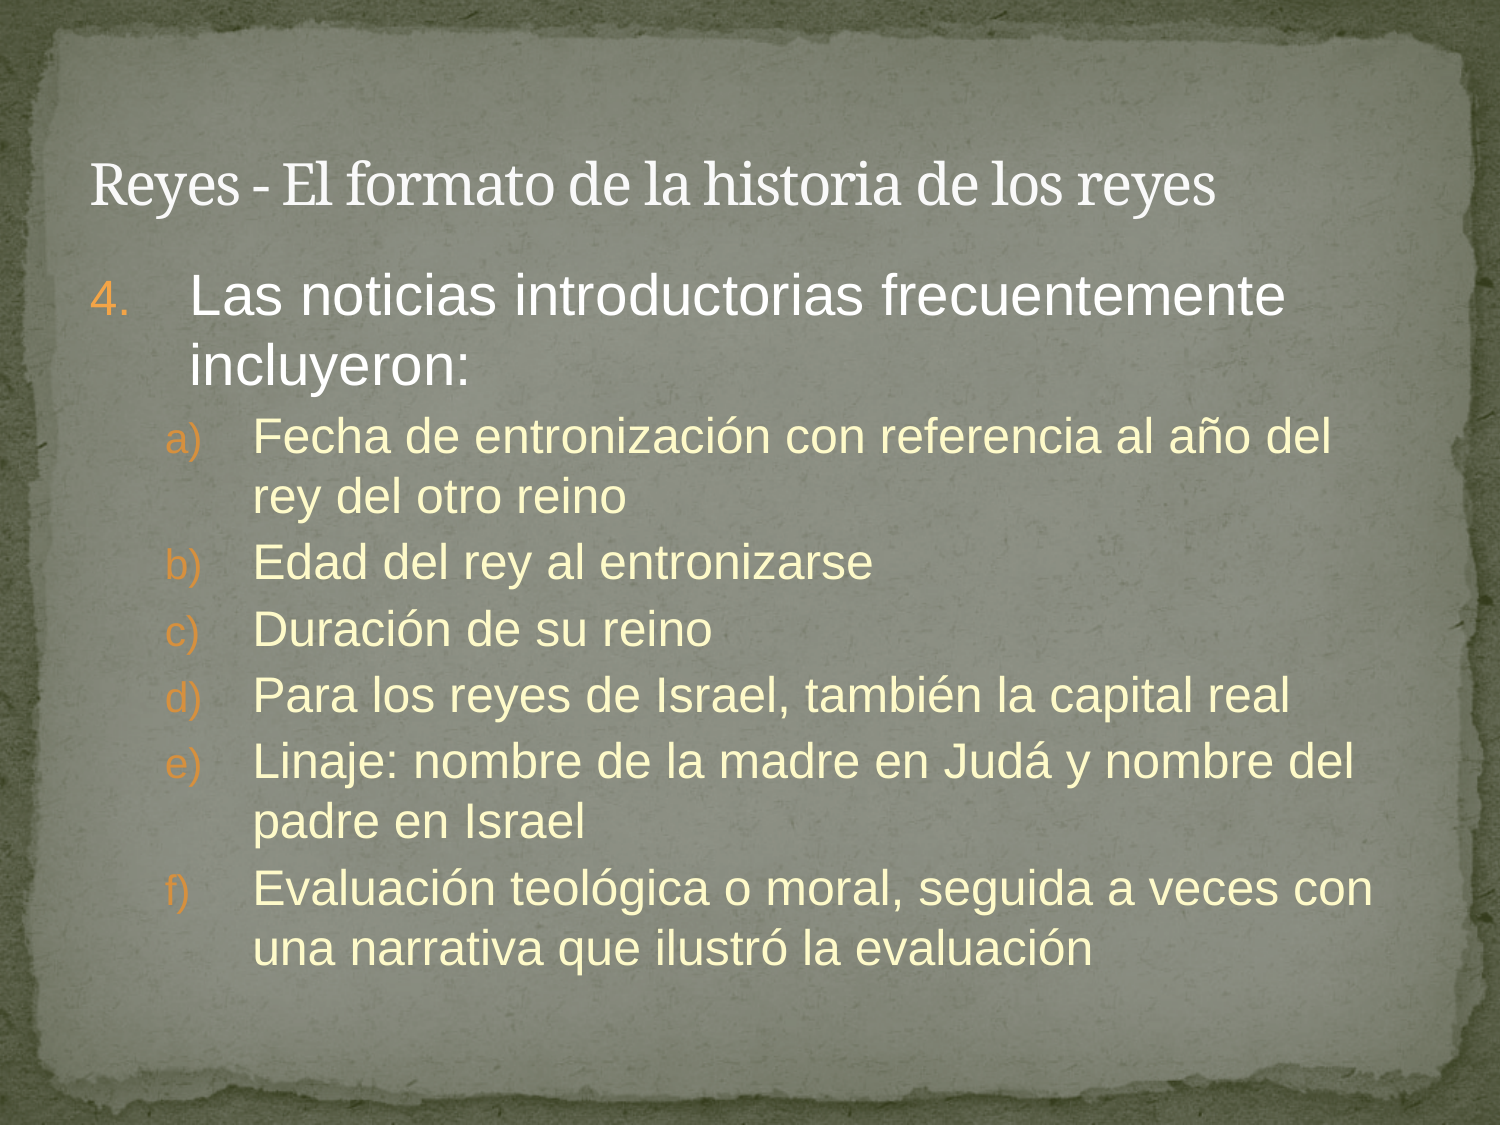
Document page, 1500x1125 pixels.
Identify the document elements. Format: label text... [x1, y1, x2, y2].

list Las noticias introductorias frecuentemente incluyeron: Fecha de entronización con referencia al año del rey del otro reino Edad del rey al entronizarse Duración de su reino Para los reyes de Israel, también la capital real Linaje: nombre de la madre en Judá y nombre del padre en Israel Evaluación teológica o moral, seguida a veces con una narrativa que ilustró la evaluación [75, 249, 1425, 1000]
title Reyes - El formato de la historia de los reyes [74, 24, 1425, 225]
